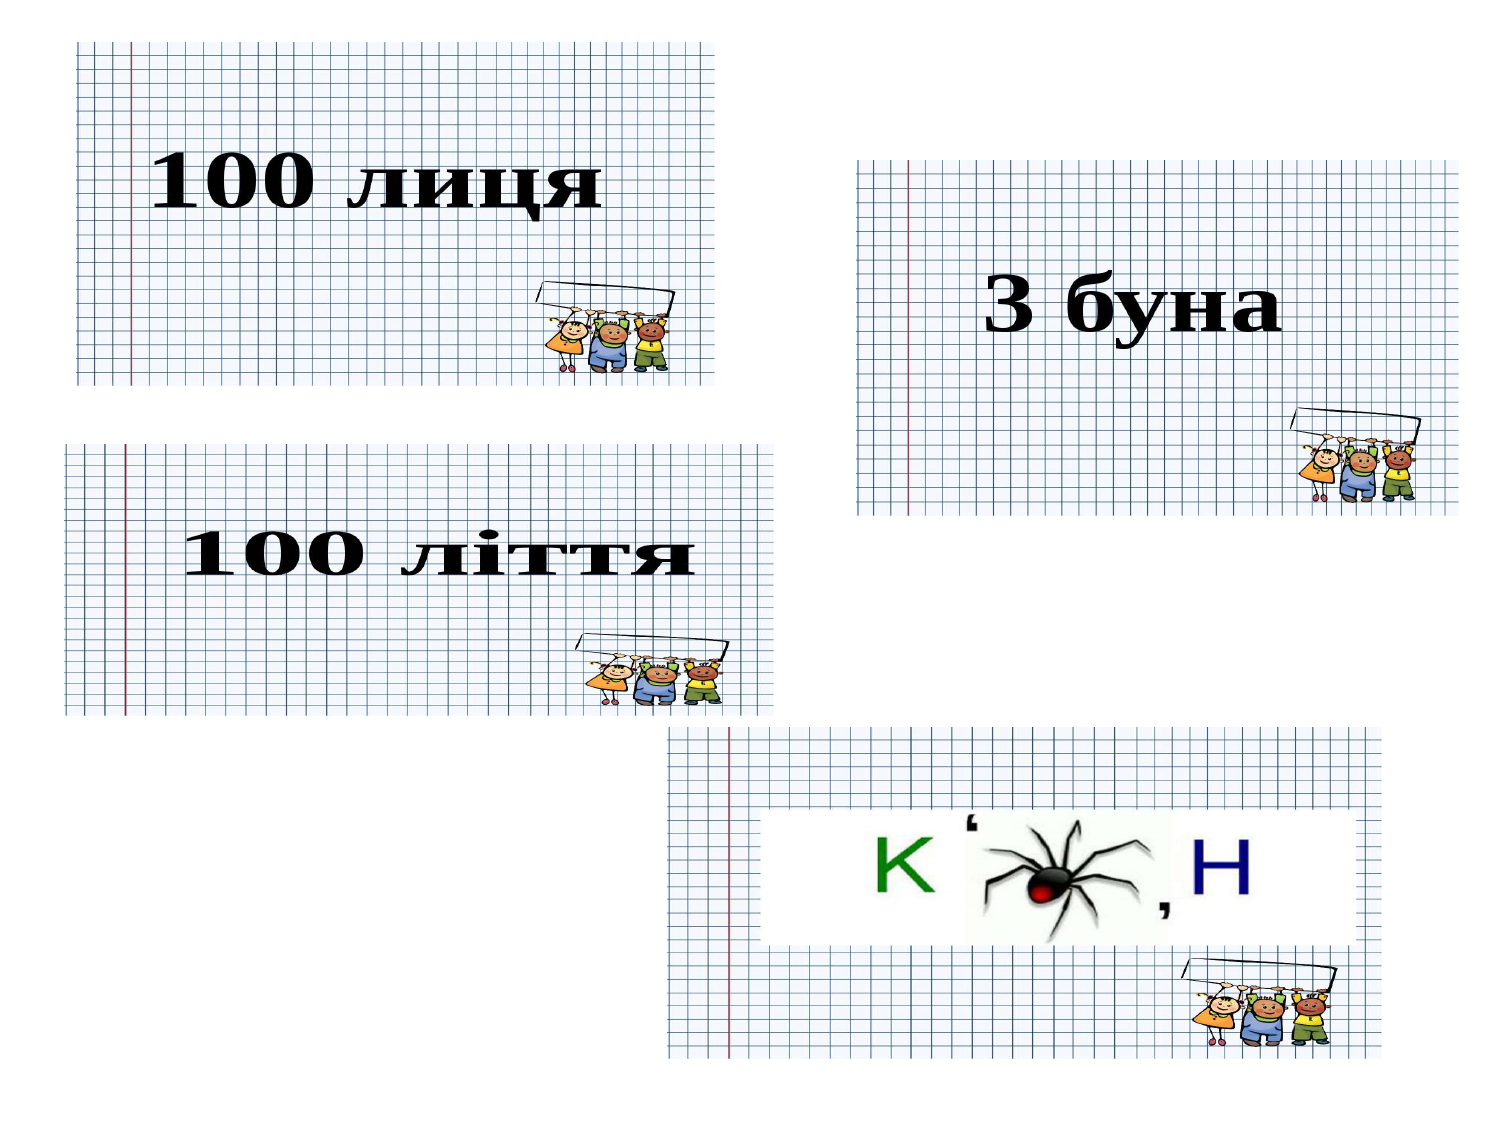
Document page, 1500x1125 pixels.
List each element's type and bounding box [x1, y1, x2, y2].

picture [856, 160, 1459, 516]
picture [666, 727, 1383, 1059]
picture [64, 444, 774, 717]
picture [76, 42, 715, 386]
